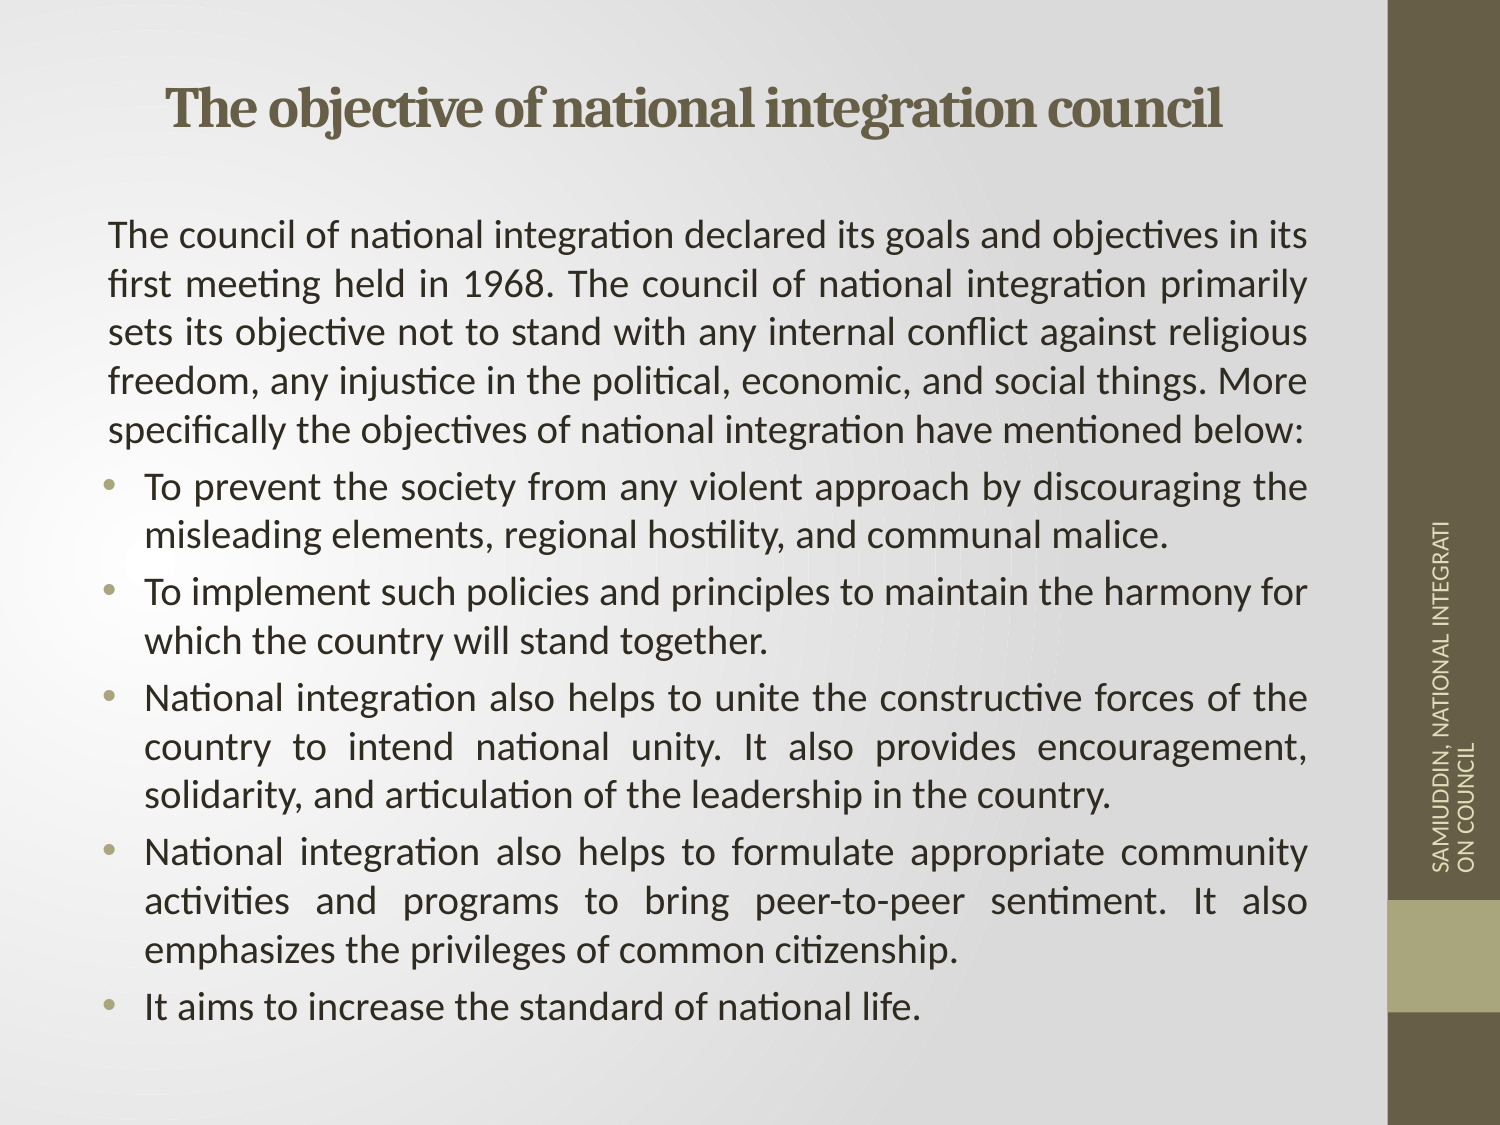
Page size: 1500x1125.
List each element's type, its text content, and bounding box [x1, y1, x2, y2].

list The council of national integration declared its goals and objectives in its first meeting held in 1968. The council of national integration primarily sets its objective not to stand with any internal conflict against religious freedom, any injustice in the political, economic, and social things. More specifically the objectives of national integration have mentioned below: To prevent the society from any violent approach by discouraging the misleading elements, regional hostility, and communal malice. To implement such policies and principles to maintain the harmony for which the country will stand together. National integration also helps to unite the constructive forces of the country to intend national unity. It also provides encouragement, solidarity, and articulation of the leadership in the country. National integration also helps to formulate appropriate community activities and programs to bring peer-to-peer sentiment. It also emphasizes the privileges of common citizenship. It aims to increase the standard of national life. [75, 200, 1325, 1050]
footer SAMIUDDIN, NATIONAL INTEGRATION COUNCIL [1408, 500, 1469, 889]
title The objective of national integration council [75, 45, 1325, 163]
